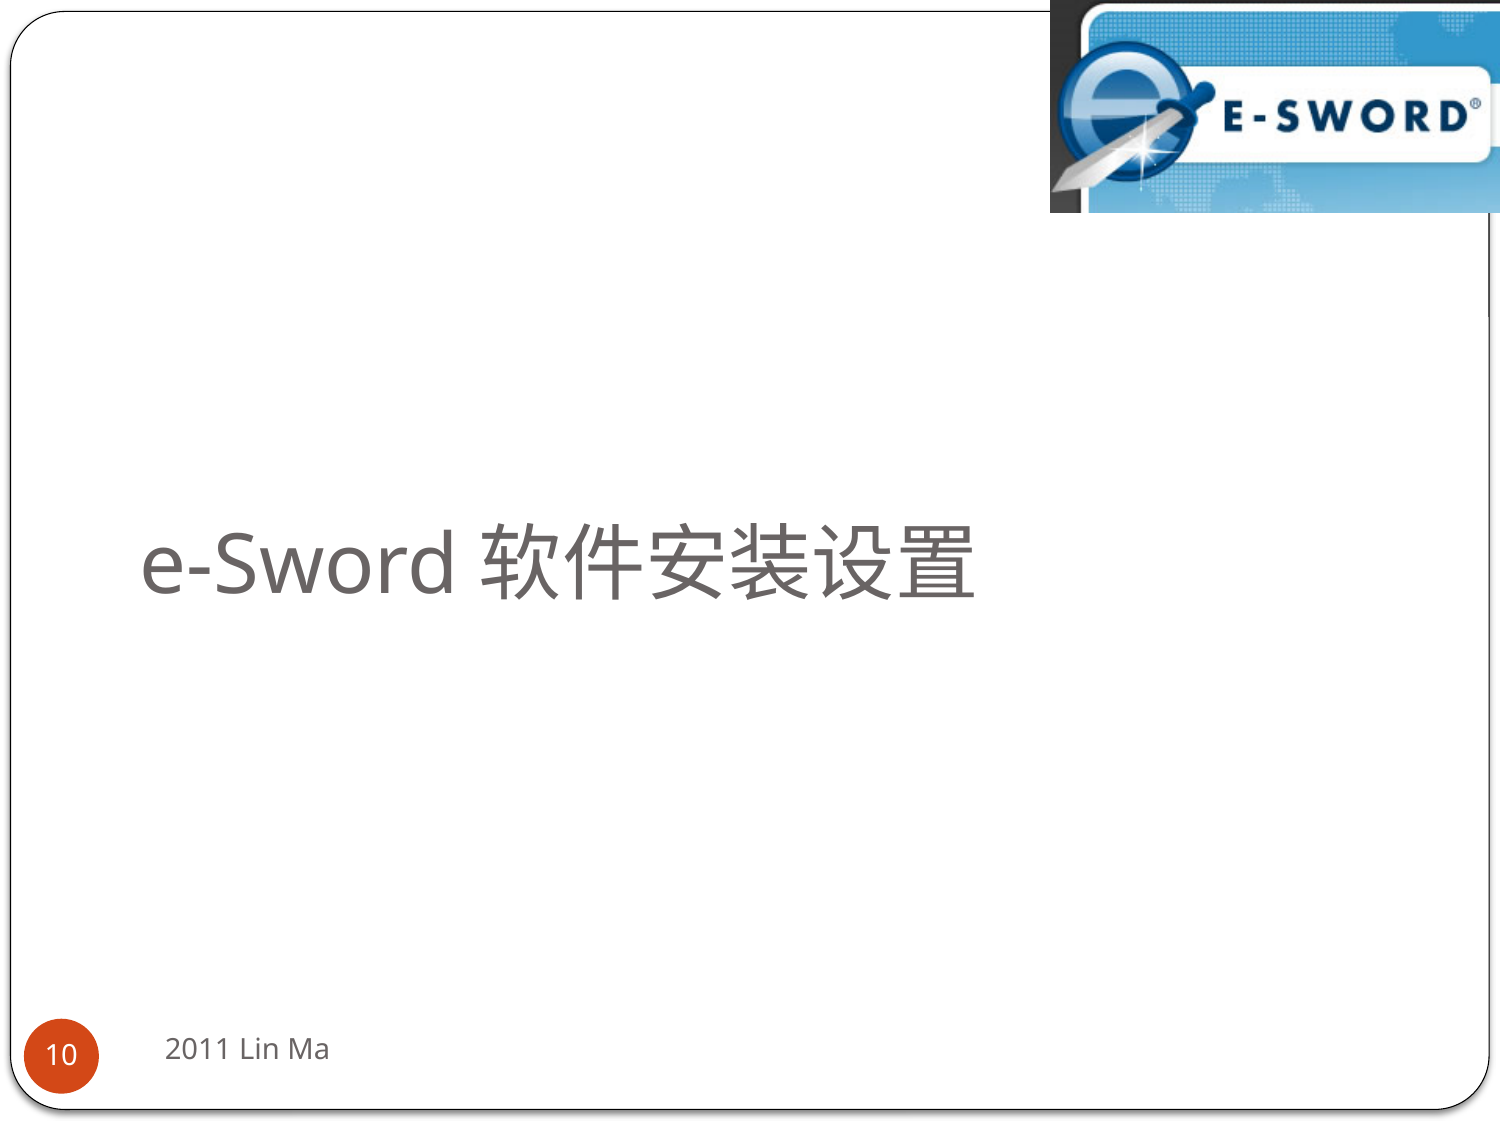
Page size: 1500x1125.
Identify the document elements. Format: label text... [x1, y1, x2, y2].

title e-Sword软件安装设置 [125, 437, 1400, 625]
footer 2011 Lin Ma [150, 1012, 800, 1088]
slide_number 10 [23, 1018, 99, 1094]
picture [1049, 0, 1500, 213]
